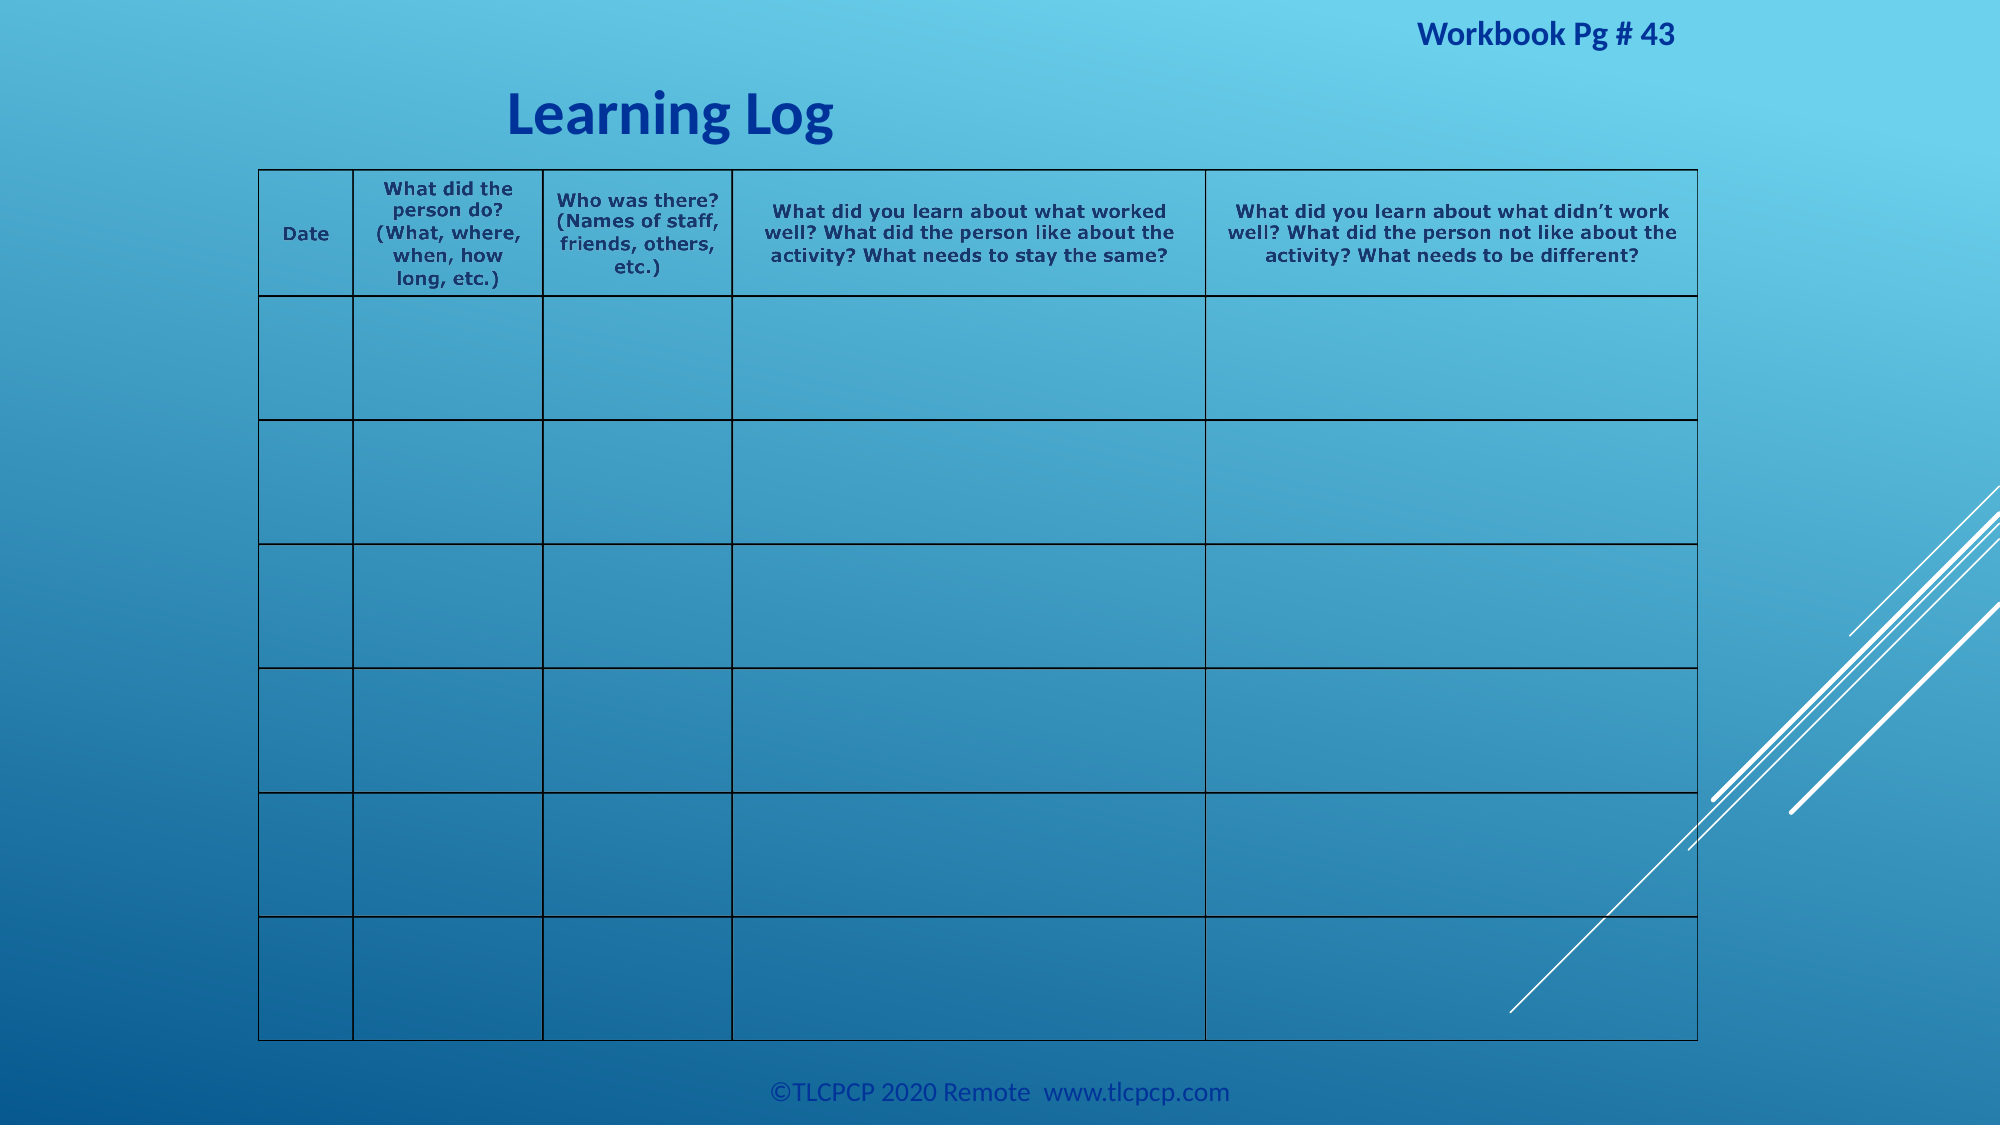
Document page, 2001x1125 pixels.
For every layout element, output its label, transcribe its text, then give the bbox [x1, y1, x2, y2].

text_box [273, 3, 1713, 163]
picture [257, 169, 1698, 1042]
text_box ©TLCPCP 2020 Remote www.tlcpcp.com [273, 1069, 1727, 1114]
text_box Workbook Pg # 43 [1402, 3, 1778, 61]
title Learning Log [492, 64, 1699, 155]
